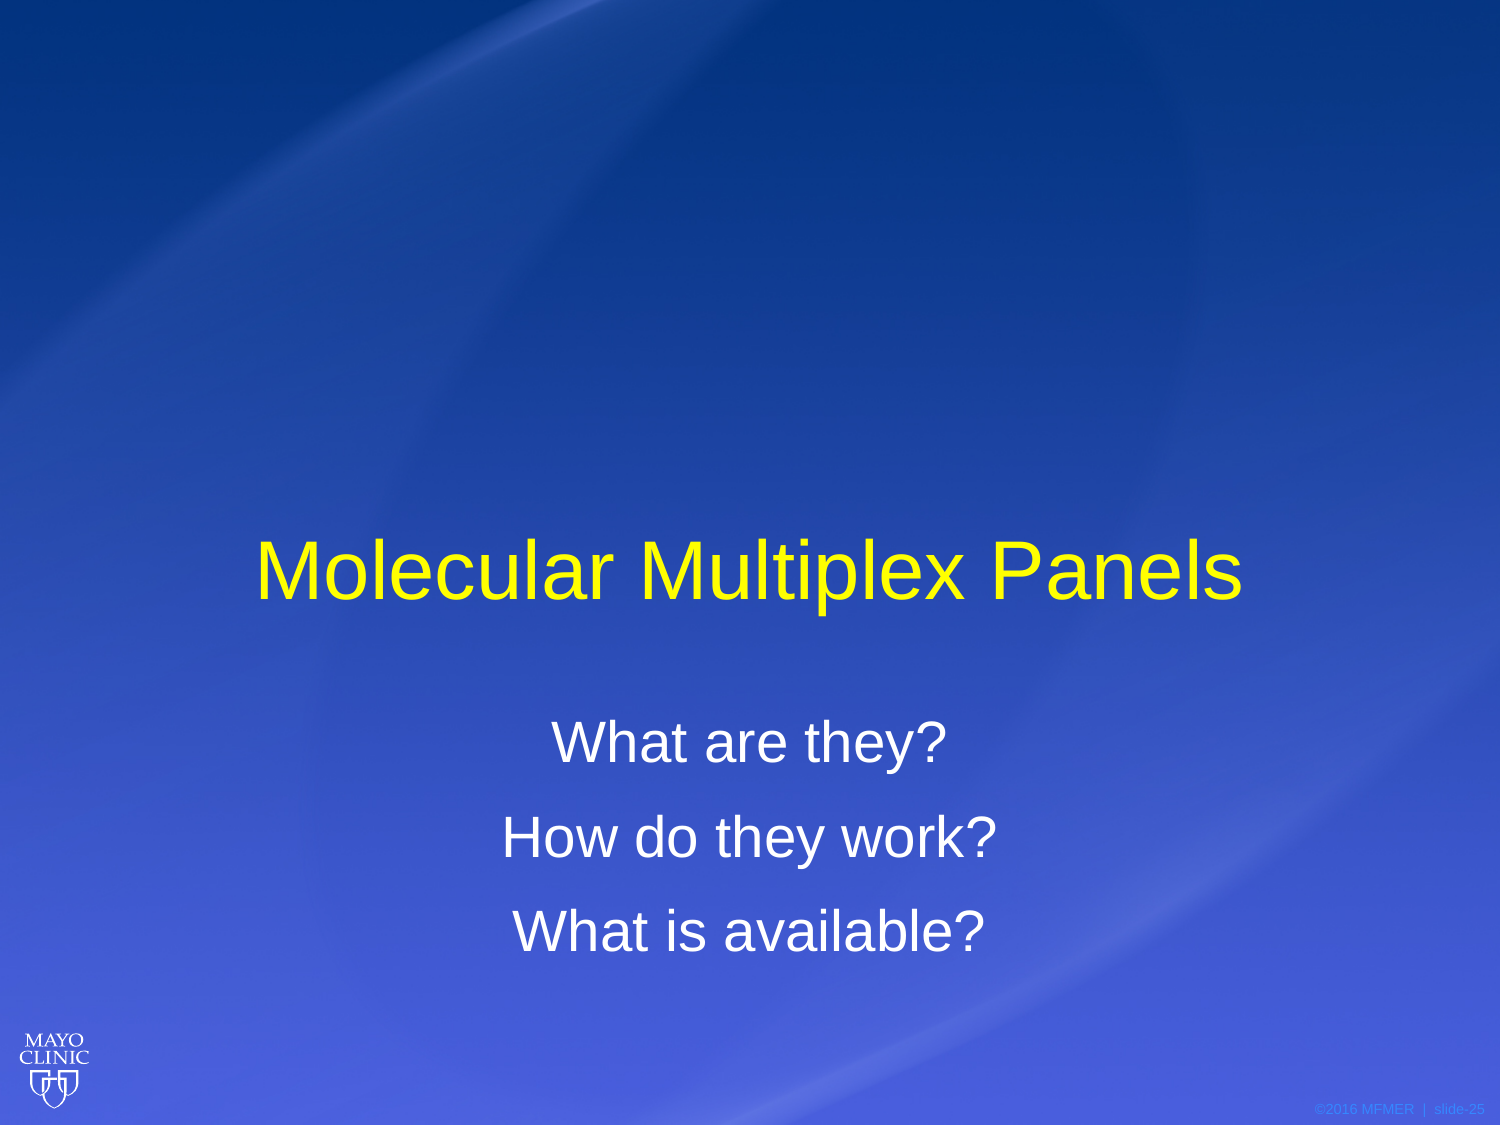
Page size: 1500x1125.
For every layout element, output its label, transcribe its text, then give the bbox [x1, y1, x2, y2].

picture [0, 0, 1500, 1125]
list What are they? How do they work? What is available? [108, 675, 1392, 788]
title Molecular Multiplex Panels [108, 399, 1392, 625]
